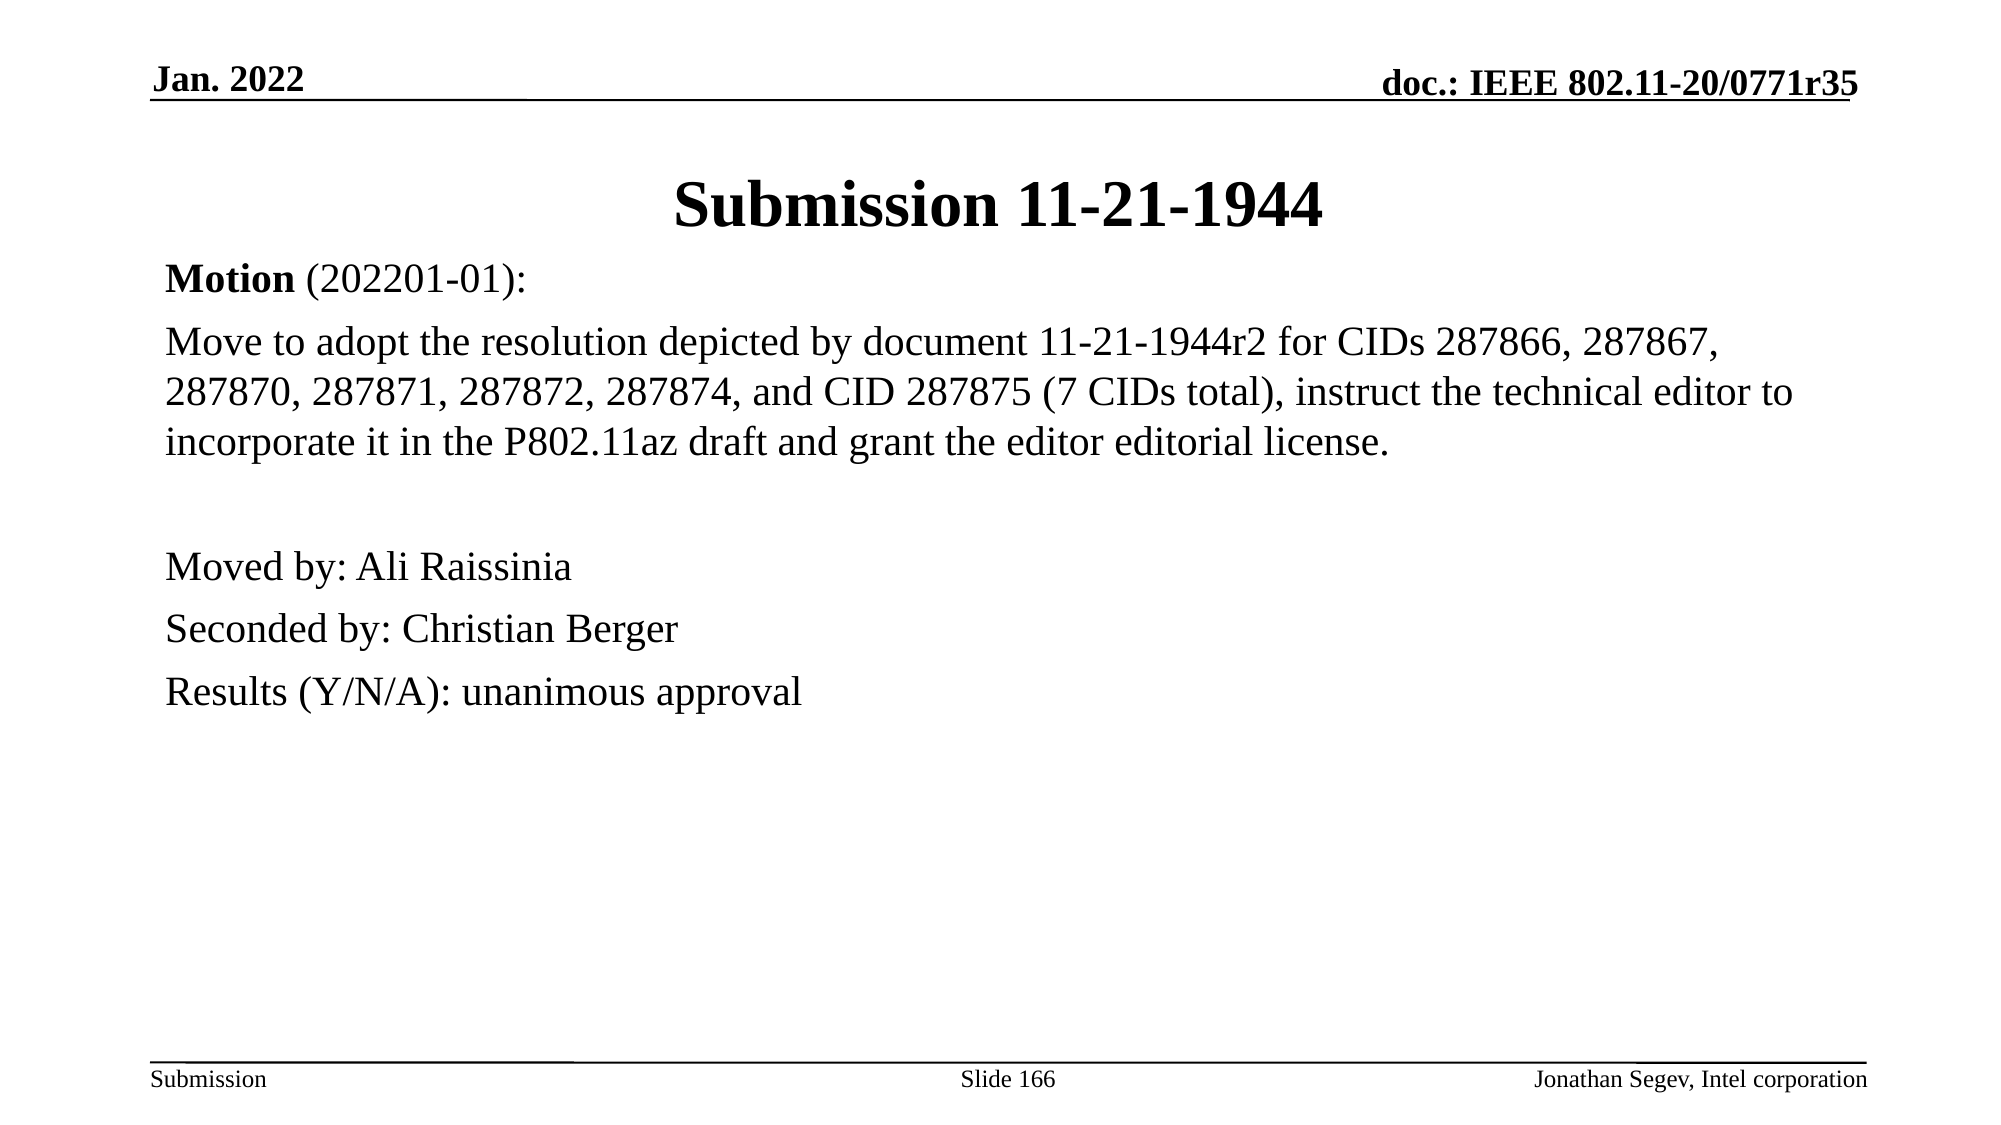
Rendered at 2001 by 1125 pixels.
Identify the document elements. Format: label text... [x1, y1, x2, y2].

footer Jonathan Segev, Intel corporation [1171, 1061, 1869, 1093]
list Motion (202201-01): Move to adopt the resolution depicted by document 11-21-1944r2 for CIDs 287866, 287867, 287870, 287871, 287872, 287874, and CID 287875 (7 CIDs total), instruct the technical editor to incorporate it in the P802.11az draft and grant the editor editorial license. Moved by: Ali Raissinia Seconded by: Christian Berger Results (Y/N/A): unanimous approval [149, 243, 1850, 1000]
slide_number Slide 166 [950, 1061, 1067, 1123]
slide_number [152, 54, 563, 100]
title Submission 11-21-1944 [149, 112, 1850, 243]
